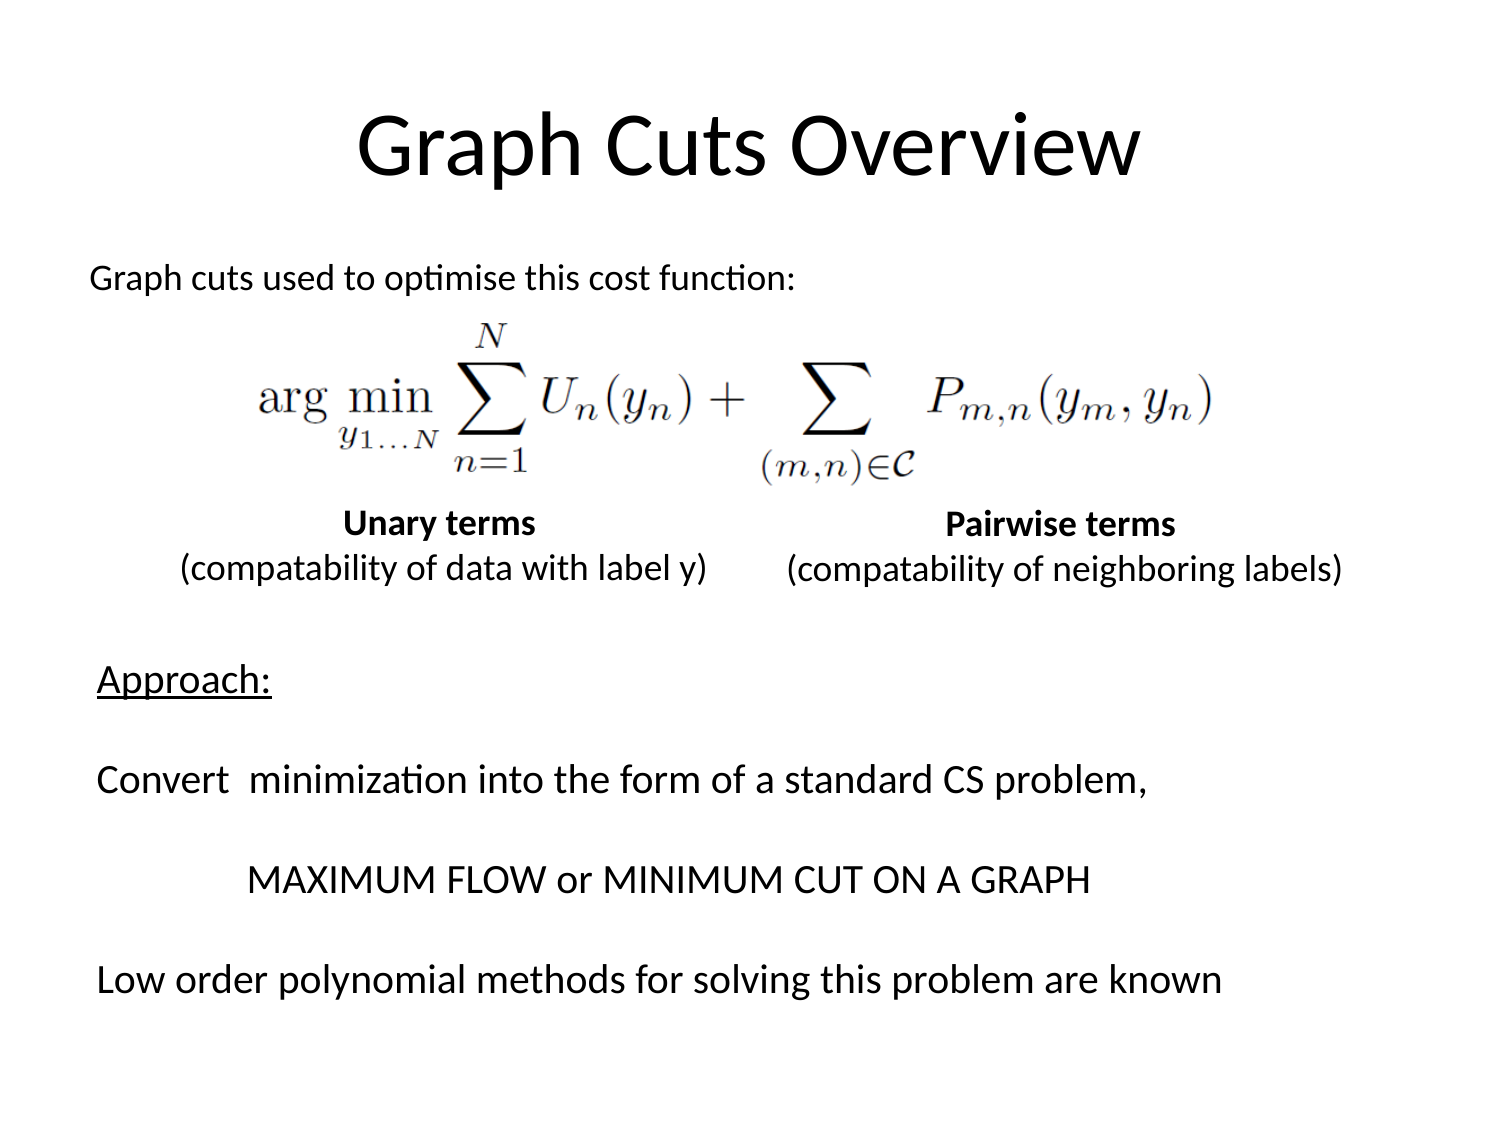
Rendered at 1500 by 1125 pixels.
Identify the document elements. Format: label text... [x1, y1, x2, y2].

text_box Pairwise terms (compatability of neighboring labels) [762, 491, 1359, 597]
text_box Unary terms (compatability of data with label y) [156, 491, 724, 596]
text_box Approach: Convert minimization into the form of a standard CS problem, MAXIMUM FLOW or MINIMUM CUT ON A GRAPH Low order polynomial methods for solving this problem are known [81, 644, 1313, 1010]
picture [222, 303, 1261, 508]
title Graph Cuts Overview [75, 45, 1425, 233]
text_box Graph cuts used to optimise this cost function: [74, 246, 813, 306]
